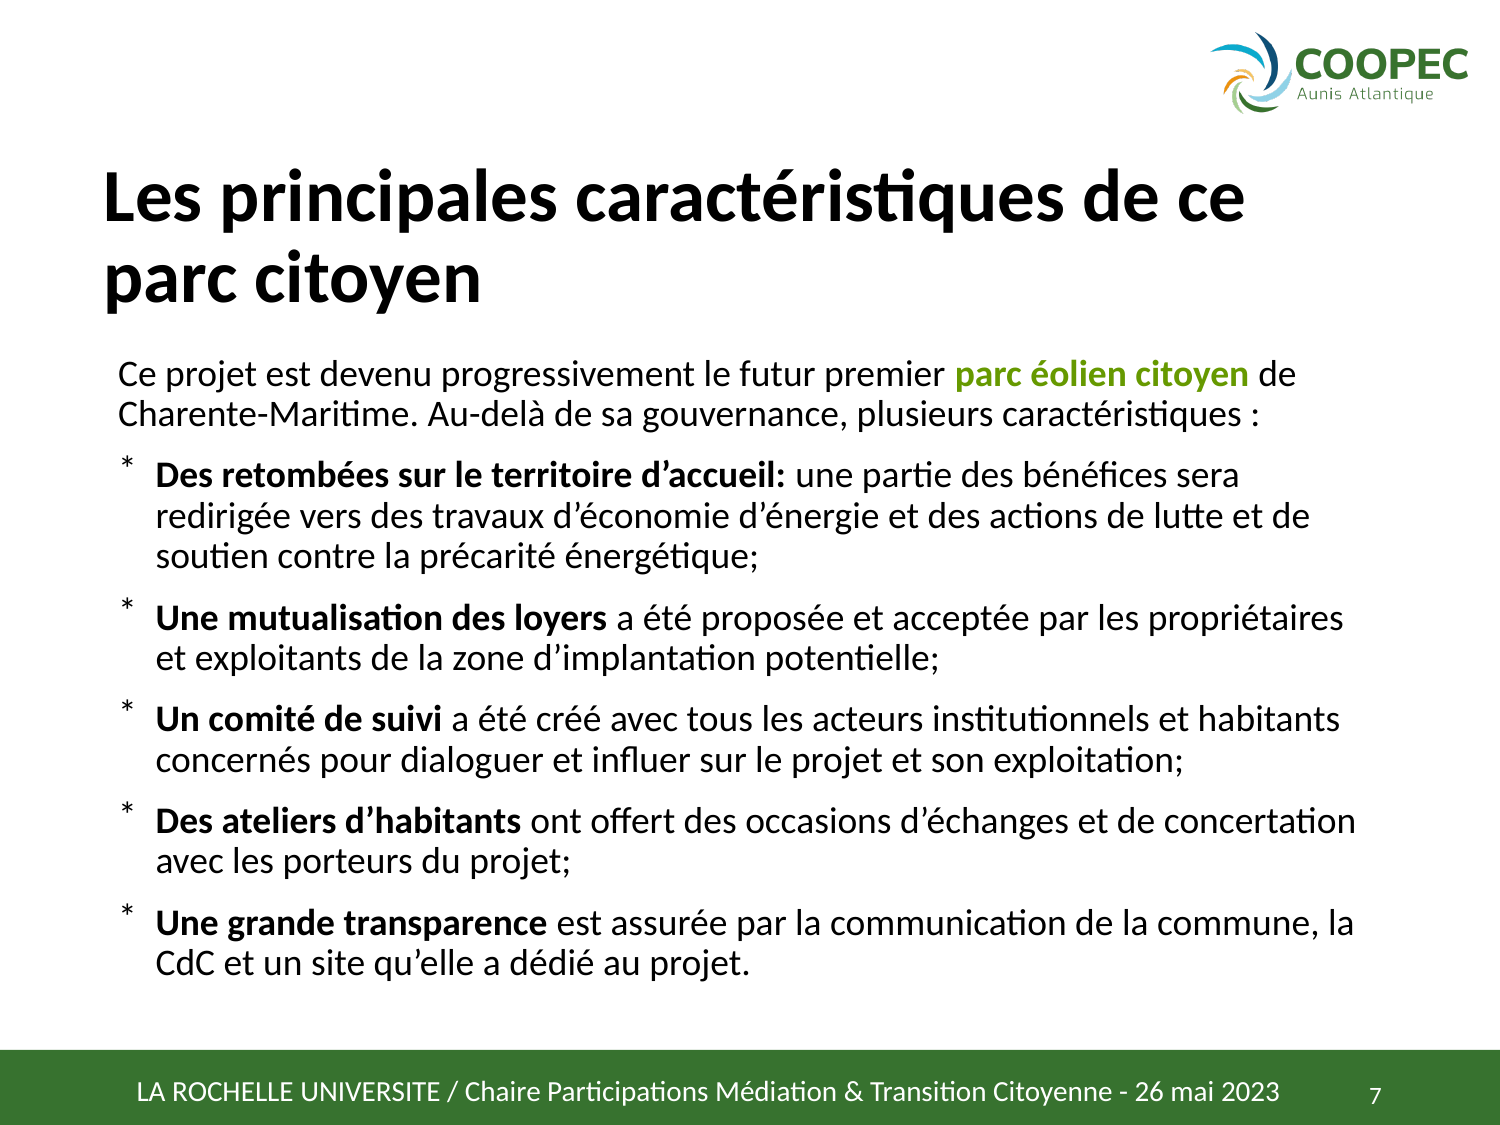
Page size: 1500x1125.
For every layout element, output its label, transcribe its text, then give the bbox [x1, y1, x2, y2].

list Ce projet est devenu progressivement le futur premier parc éolien citoyen de Charente-Maritime. Au-delà de sa gouvernance, plusieurs caractéristiques : Des retombées sur le territoire d’accueil: une partie des bénéfices sera redirigée vers des travaux d’économie d’énergie et des actions de lutte et de soutien contre la précarité énergétique; Une mutualisation des loyers a été proposée et acceptée par les propriétaires et exploitants de la zone d’implantation potentielle; Un comité de suivi a été créé avec tous les acteurs institutionnels et habitants concernés pour dialoguer et influer sur le projet et son exploitation; Des ateliers d’habitants ont offert des occasions d’échanges et de concertation avec les porteurs du projet; Une grande transparence est assurée par la communication de la commune, la CdC et un site qu’elle a dédié au projet. [103, 346, 1397, 999]
title Les principales caractéristiques de ce parc citoyen [88, 128, 1383, 347]
slide_number 7 [1365, 1065, 1397, 1125]
picture [1210, 32, 1468, 114]
footer LA ROCHELLE UNIVERSITE / Chaire Participations Médiation & Transition Citoyenne - 26 mai 2023 [53, 1065, 1365, 1125]
